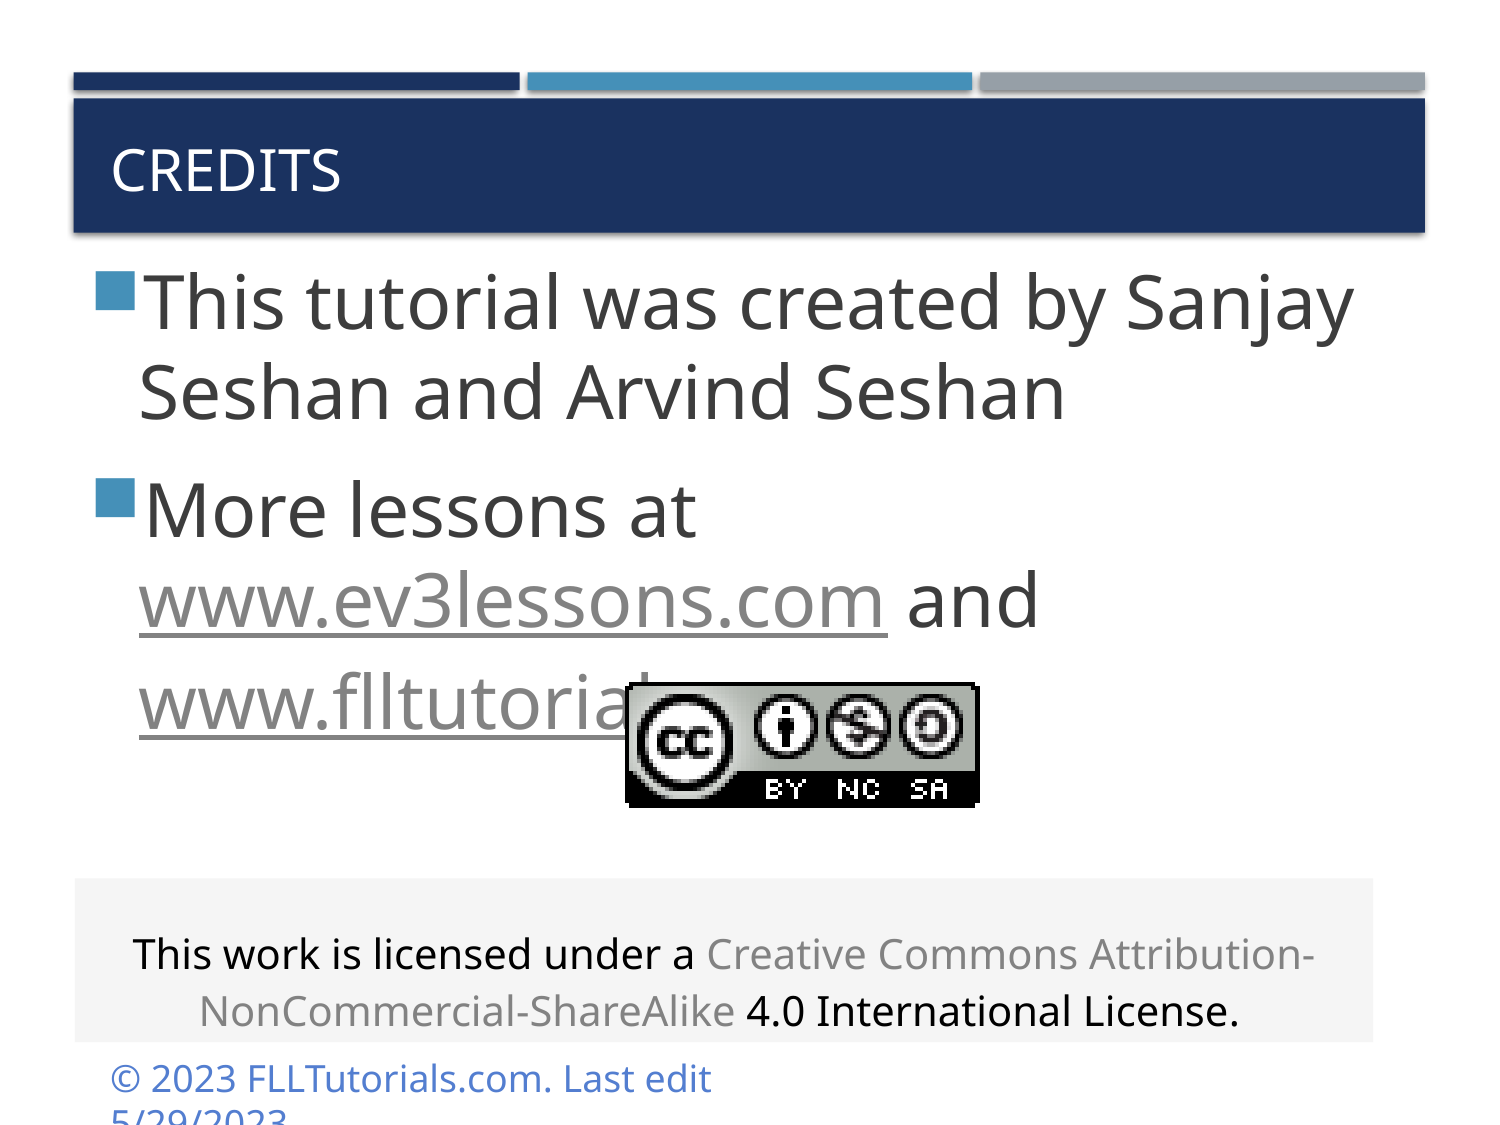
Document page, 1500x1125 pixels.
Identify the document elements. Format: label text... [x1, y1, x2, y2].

picture [624, 681, 981, 808]
footer © 2023 FLLTutorials.com. Last edit 5/29/2023 [95, 1047, 895, 1108]
list This tutorial was created by Sanjay Seshan and Arvind Seshan More lessons at www.ev3lessons.com and www.flltutorials.com [73, 246, 1425, 962]
title Credits [95, 112, 1406, 211]
text_box This work is licensed under a Creative Commons Attribution-NonCommercial-ShareAlike 4.0 International License. [74, 878, 1374, 1043]
